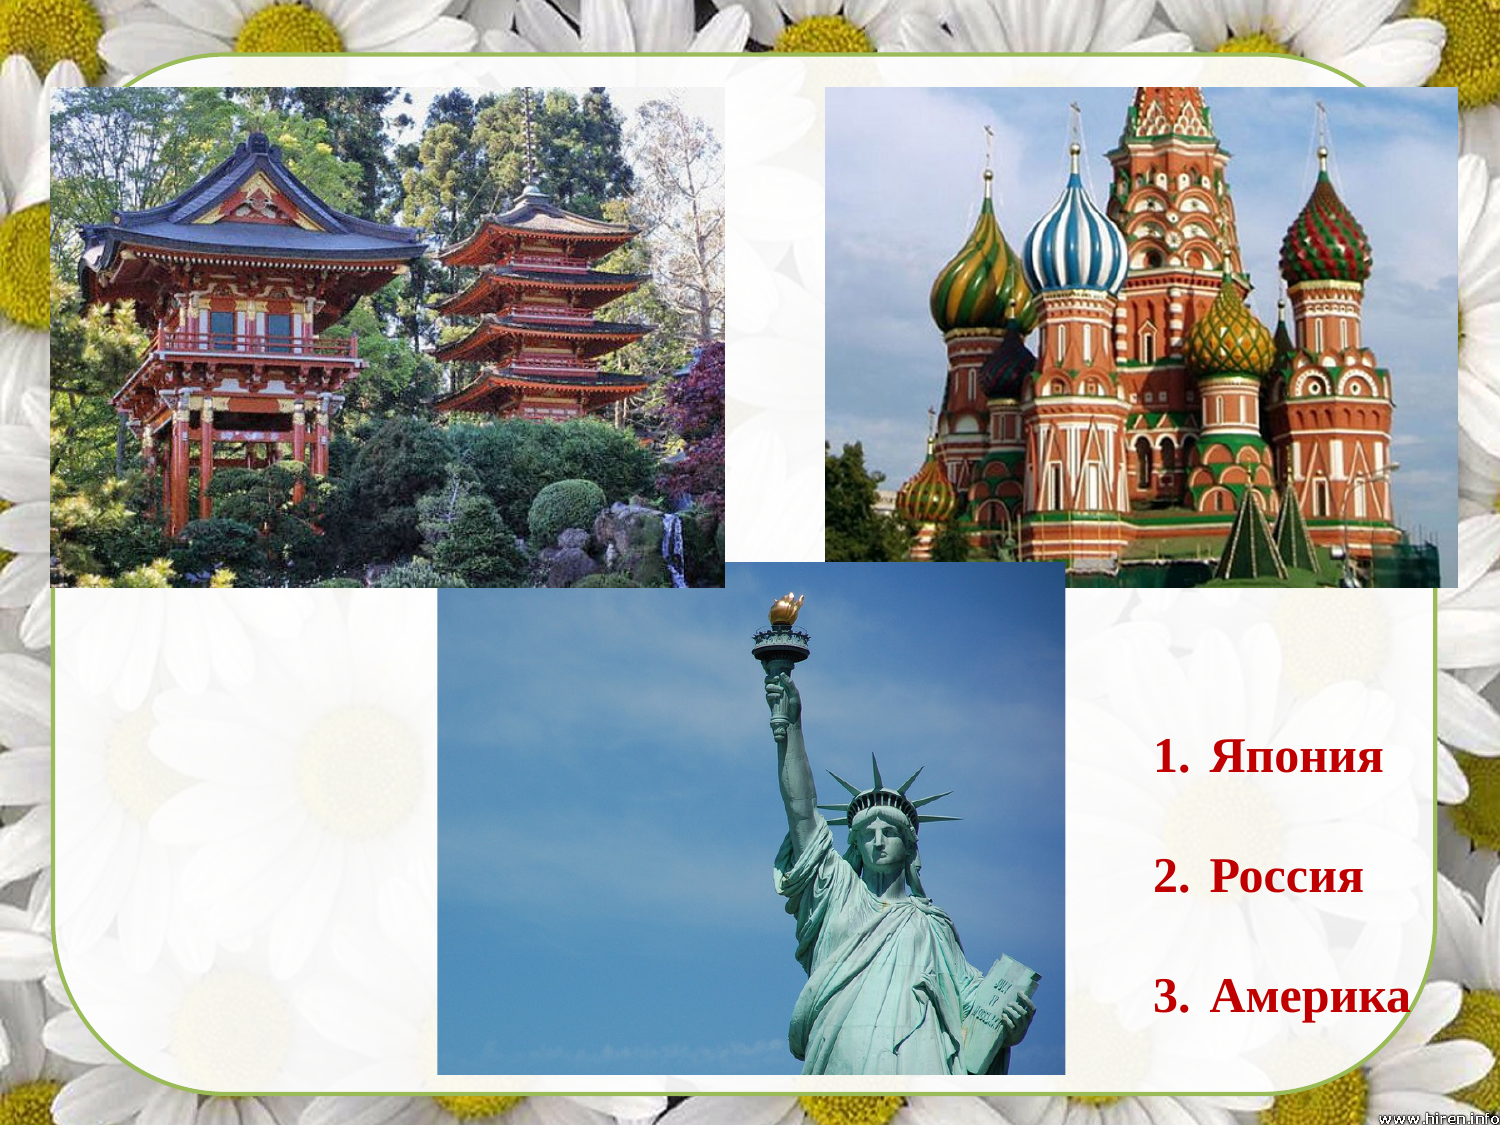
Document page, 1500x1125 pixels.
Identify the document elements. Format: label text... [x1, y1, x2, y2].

text_box Япония Россия Америка [1138, 714, 1427, 1030]
picture [0, 0, 1500, 1125]
